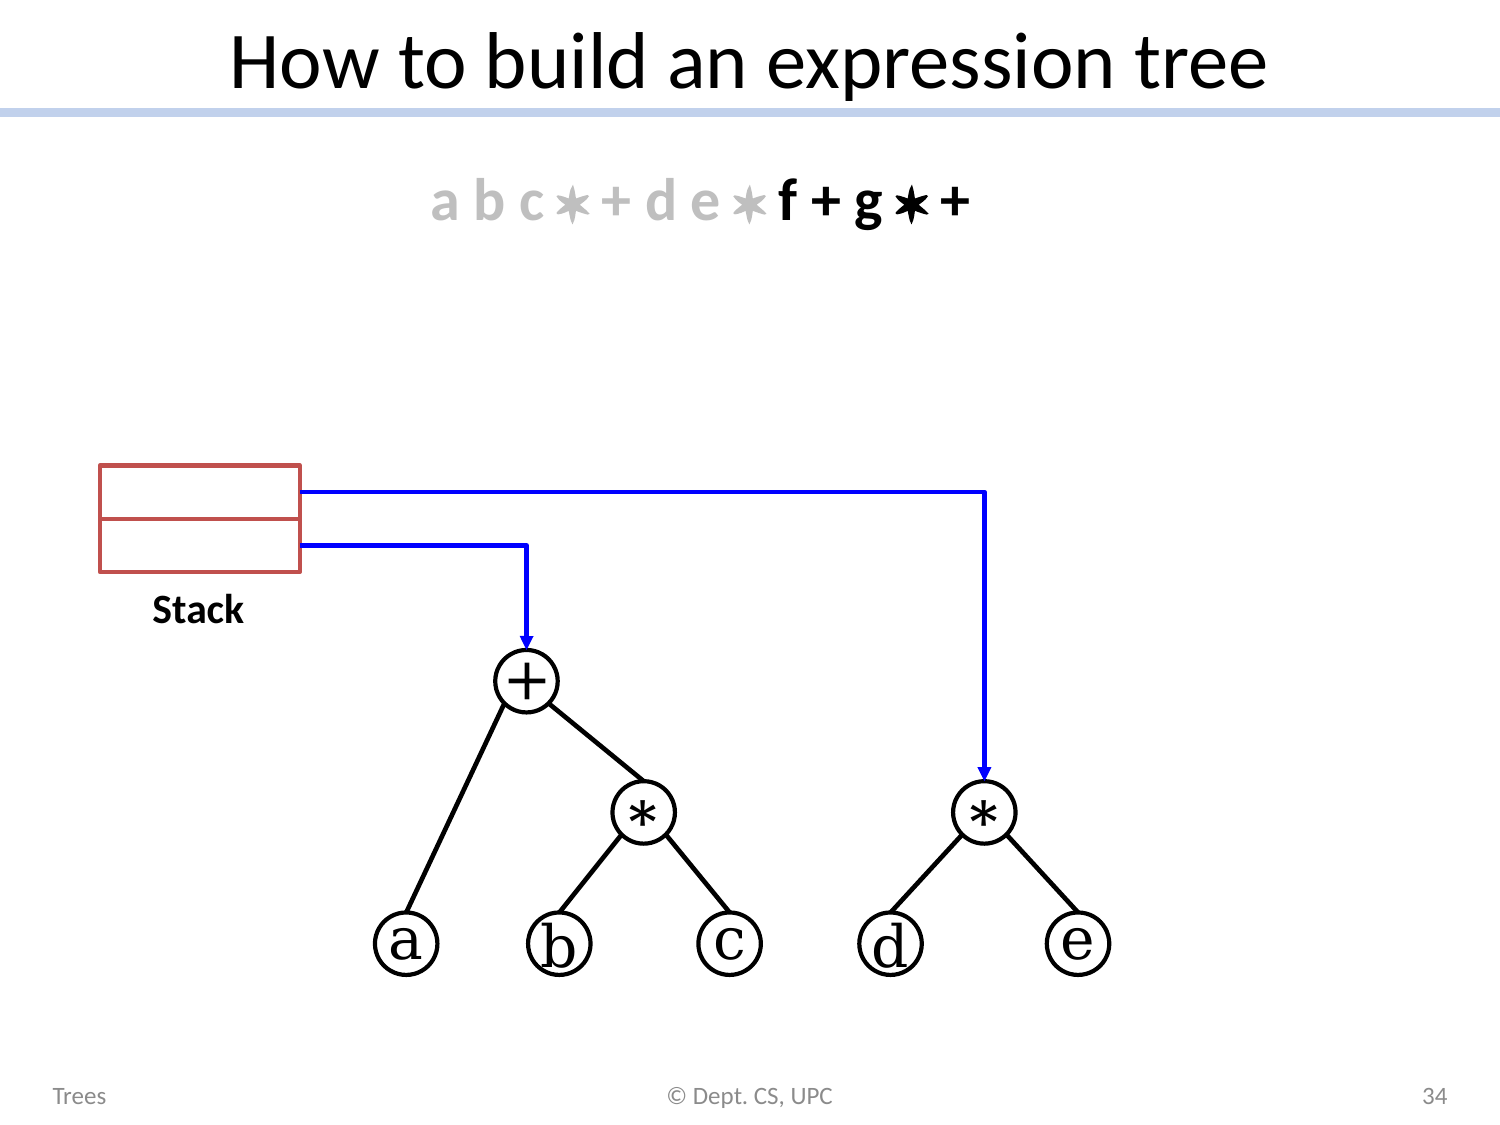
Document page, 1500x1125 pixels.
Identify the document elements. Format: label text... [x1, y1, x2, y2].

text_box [1006, 834, 1079, 913]
slide_number 34 [1112, 1065, 1463, 1125]
text_box c [696, 910, 763, 978]
text_box * [950, 779, 1018, 846]
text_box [665, 834, 730, 913]
text_box d [857, 910, 924, 978]
text_box e [1044, 910, 1112, 978]
text_box b [525, 910, 593, 978]
title How to build an expression tree [75, 0, 1425, 113]
slide_number Trees [37, 1065, 388, 1125]
text_box Stack [137, 574, 260, 639]
text_box * [610, 791, 678, 846]
list a b c  + d e  f + g  + [415, 153, 1079, 241]
footer © Dept. CS, UPC [512, 1065, 988, 1125]
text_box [299, 491, 985, 782]
text_box a [372, 911, 440, 978]
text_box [405, 791, 505, 913]
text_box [559, 834, 622, 913]
text_box [98, 463, 302, 521]
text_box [890, 834, 963, 913]
text_box [98, 521, 294, 574]
